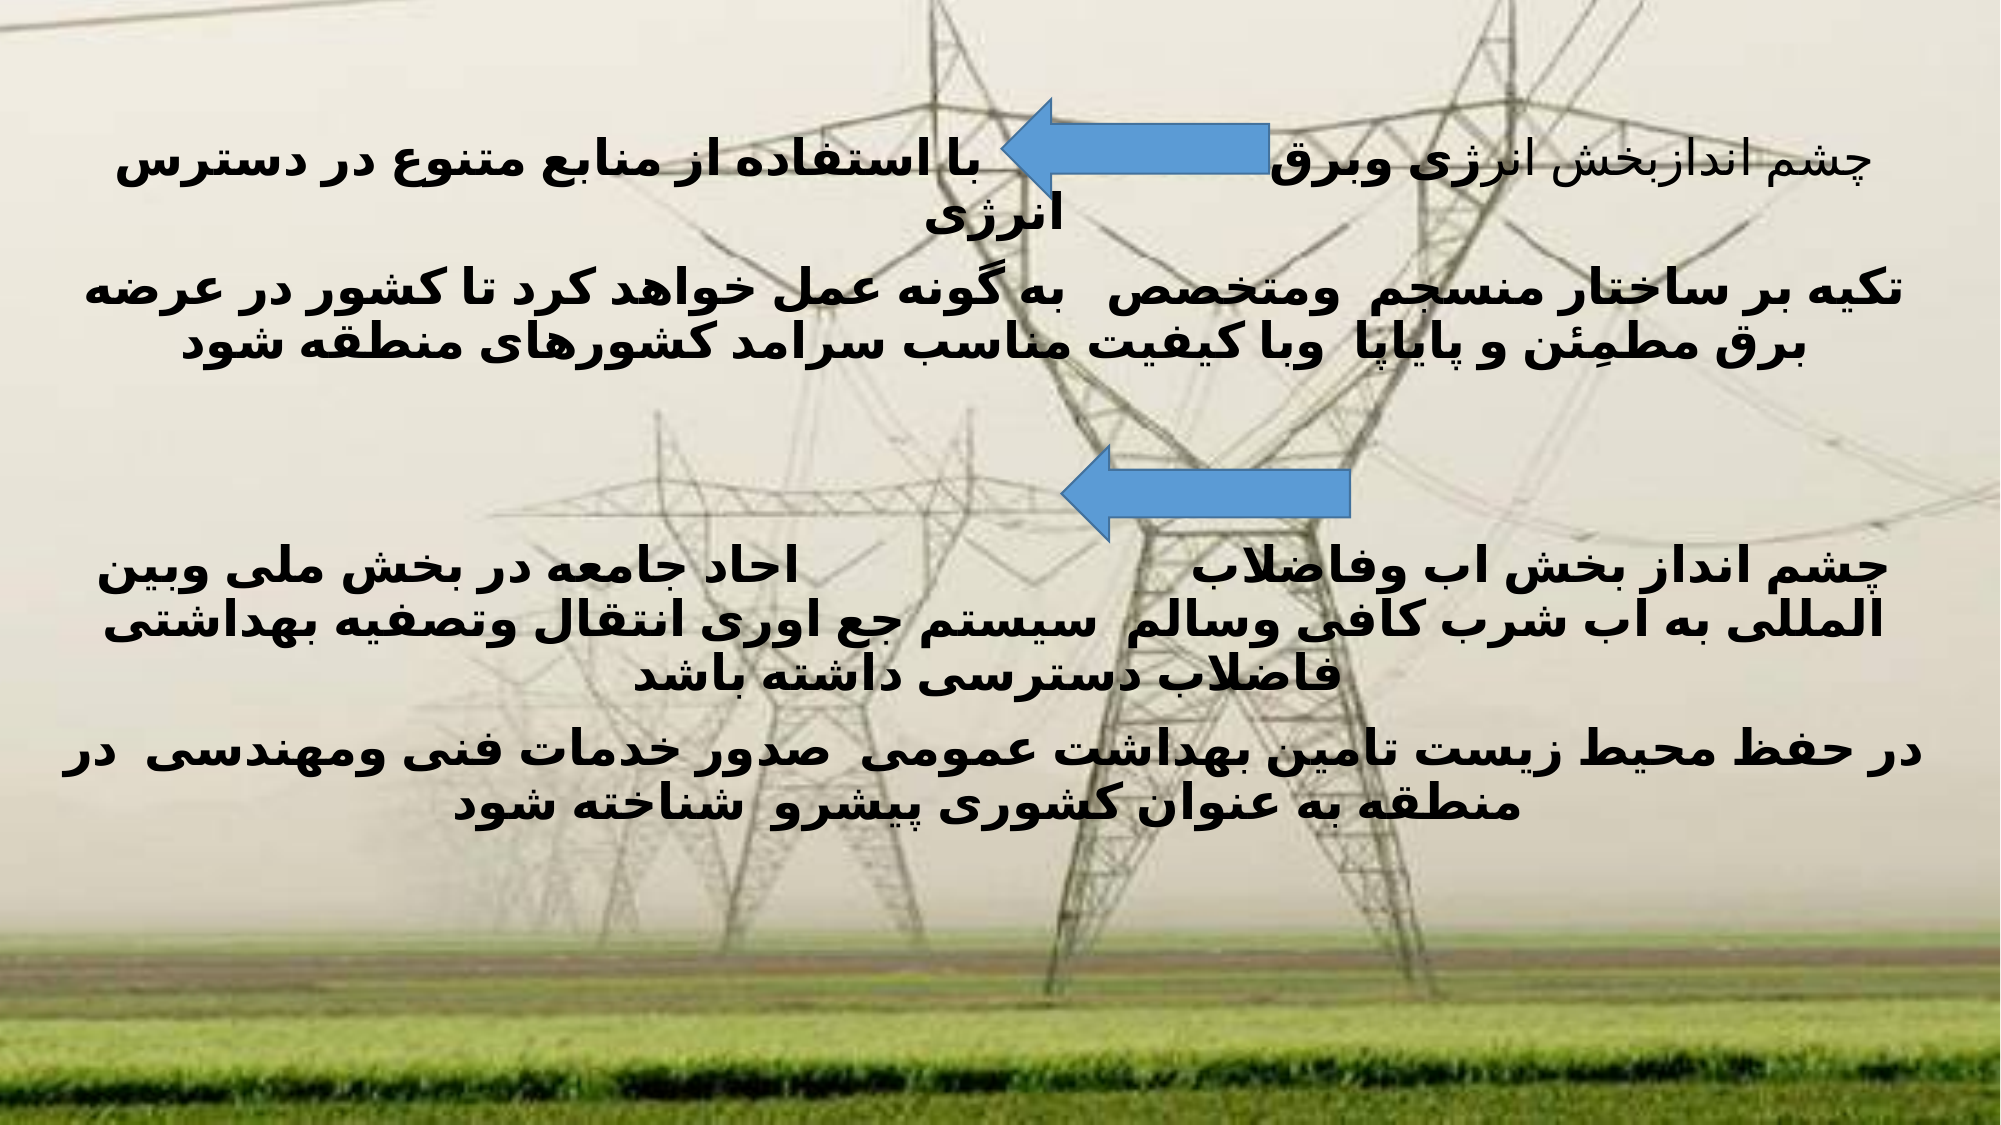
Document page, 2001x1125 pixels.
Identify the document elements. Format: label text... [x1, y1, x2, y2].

subtitle چشم اندازبخش انرژی وبرق با استفاده از منابع متنوع در دسترس انرژی تکیه بر ساختار منسجم ومتخصص به گونه عمل خواهد کرد تا کشور در عرضه برق مطمِئن و پایاپا وبا کیفیت مناسب سرامد کشورهای منطقه شود چشم انداز بخش اب وفاضلاب احاد جامعه در بخش ملی وبین المللی به اب شرب کافی وسالم سیستم جع اوری انتقال وتصفیه بهداشتی فاضلاب دسترسی داشته باشد در حفظ محیط زیست تامین بهداشت عمومی صدور خدمات فنی ومهندسی در منطقه به عنوان کشوری پیشرو شناخته شود [46, 124, 1944, 397]
text_box [1000, 96, 1271, 201]
title [249, 397, 1865, 591]
text_box [1060, 443, 1352, 544]
picture [0, 0, 2001, 1125]
title [249, 66, 1865, 124]
